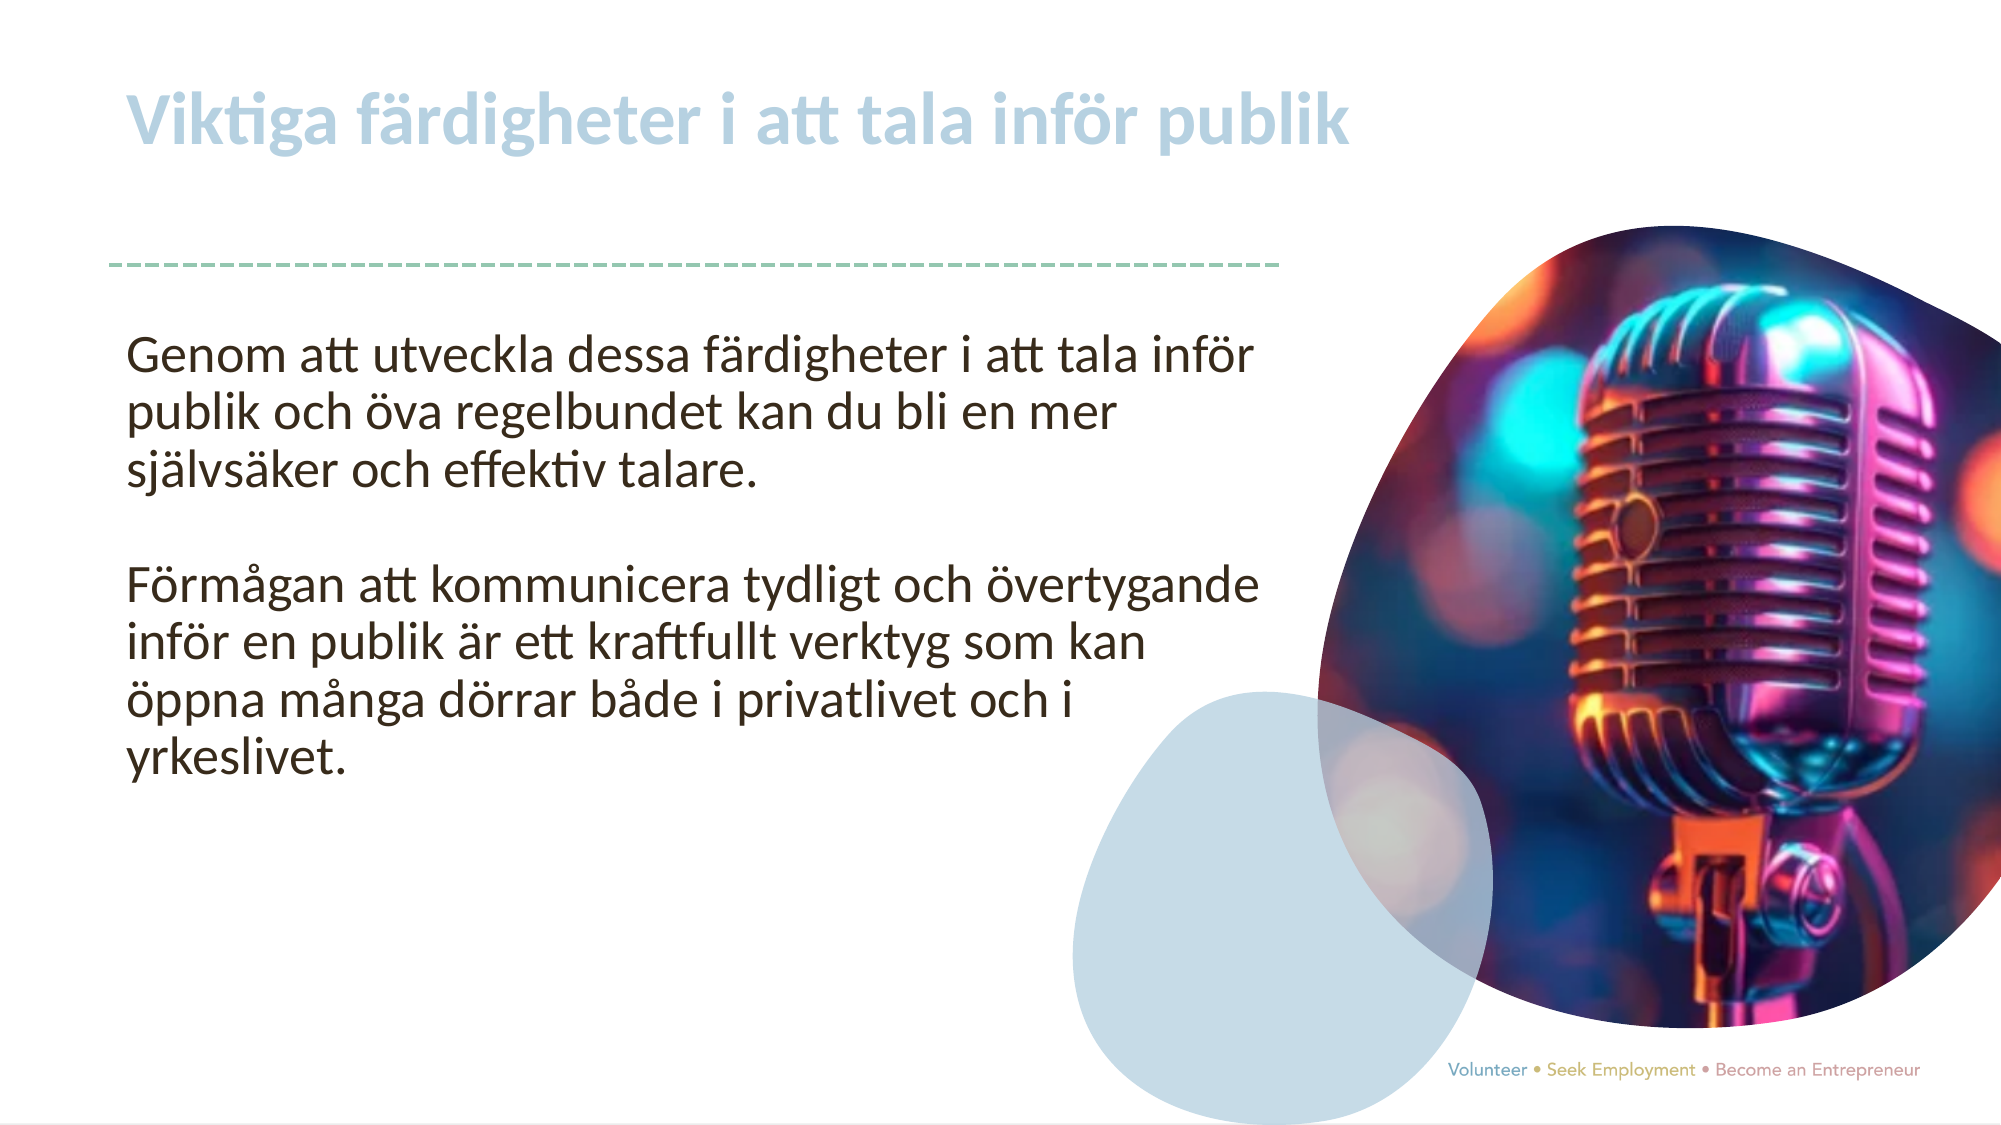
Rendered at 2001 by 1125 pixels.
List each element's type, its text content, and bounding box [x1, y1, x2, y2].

text_box Viktiga färdigheter i att tala inför publik [111, 76, 1372, 183]
text_box Genom att utveckla dessa färdigheter i att tala inför publik och öva regelbundet kan du bli en mer självsäker och effektiv talare. Förmågan att kommunicera tydligt och övertygande inför en publik är ett kraftfullt verktyg som kan öppna många dörrar både i privatlivet och i yrkeslivet. [111, 317, 1298, 629]
text_box [1072, 691, 1493, 1125]
text_box [1317, 225, 2000, 1029]
picture [1418, 1046, 1971, 1103]
